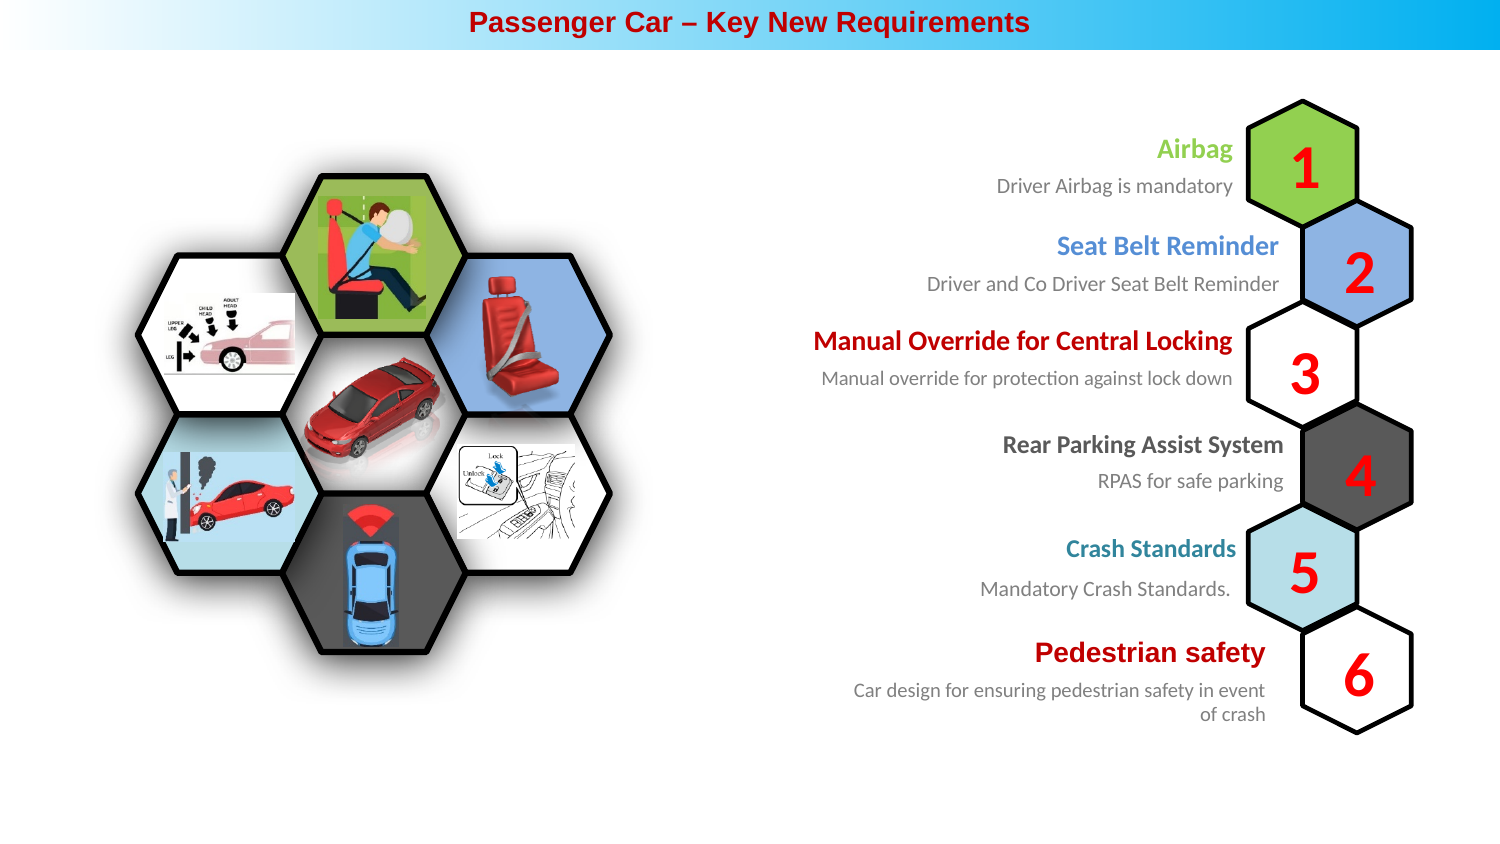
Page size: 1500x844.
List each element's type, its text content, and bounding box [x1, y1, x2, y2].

text_box [352, 495, 468, 655]
text_box 6 [1329, 626, 1384, 714]
text_box Mandatory Crash Standards. [803, 567, 1252, 632]
text_box [1252, 502, 1360, 633]
text_box [135, 446, 160, 537]
text_box [296, 556, 341, 655]
text_box Passenger Car – Key New Requirements [453, 0, 1046, 47]
text_box [1248, 299, 1360, 429]
text_box Manual Override for Central Locking [895, 315, 1248, 357]
text_box 2 [1329, 223, 1385, 311]
text_box 5 [1274, 523, 1330, 612]
text_box Car design for ensuring pedestrian safety in event of crash [825, 669, 1281, 734]
text_box [1300, 604, 1414, 735]
text_box Driver and Co Driver Seat Belt Reminder [839, 262, 1295, 327]
picture [296, 352, 448, 487]
picture [164, 293, 295, 376]
text_box Seat Belt Reminder [941, 220, 1295, 262]
picture [343, 504, 399, 648]
text_box 3 [1275, 324, 1330, 412]
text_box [281, 176, 466, 336]
text_box Crash Standards [898, 525, 1252, 567]
text_box [1300, 401, 1414, 531]
text_box Driver Airbag is mandatory [800, 164, 1249, 229]
text_box RPAS for safe parking [843, 459, 1299, 524]
picture [162, 452, 295, 543]
text_box Manual override for protection against lock down [800, 357, 1249, 422]
text_box Pedestrian safety [927, 627, 1281, 669]
text_box [135, 253, 291, 417]
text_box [425, 255, 611, 433]
text_box Airbag [895, 122, 1248, 164]
text_box [163, 495, 324, 575]
text_box [1248, 99, 1360, 229]
text_box [1300, 198, 1414, 328]
text_box 4 [1330, 426, 1386, 514]
text_box Rear Parking Assist System [945, 420, 1299, 459]
text_box [490, 447, 612, 575]
text_box 1 [1275, 118, 1330, 206]
picture [457, 444, 575, 539]
